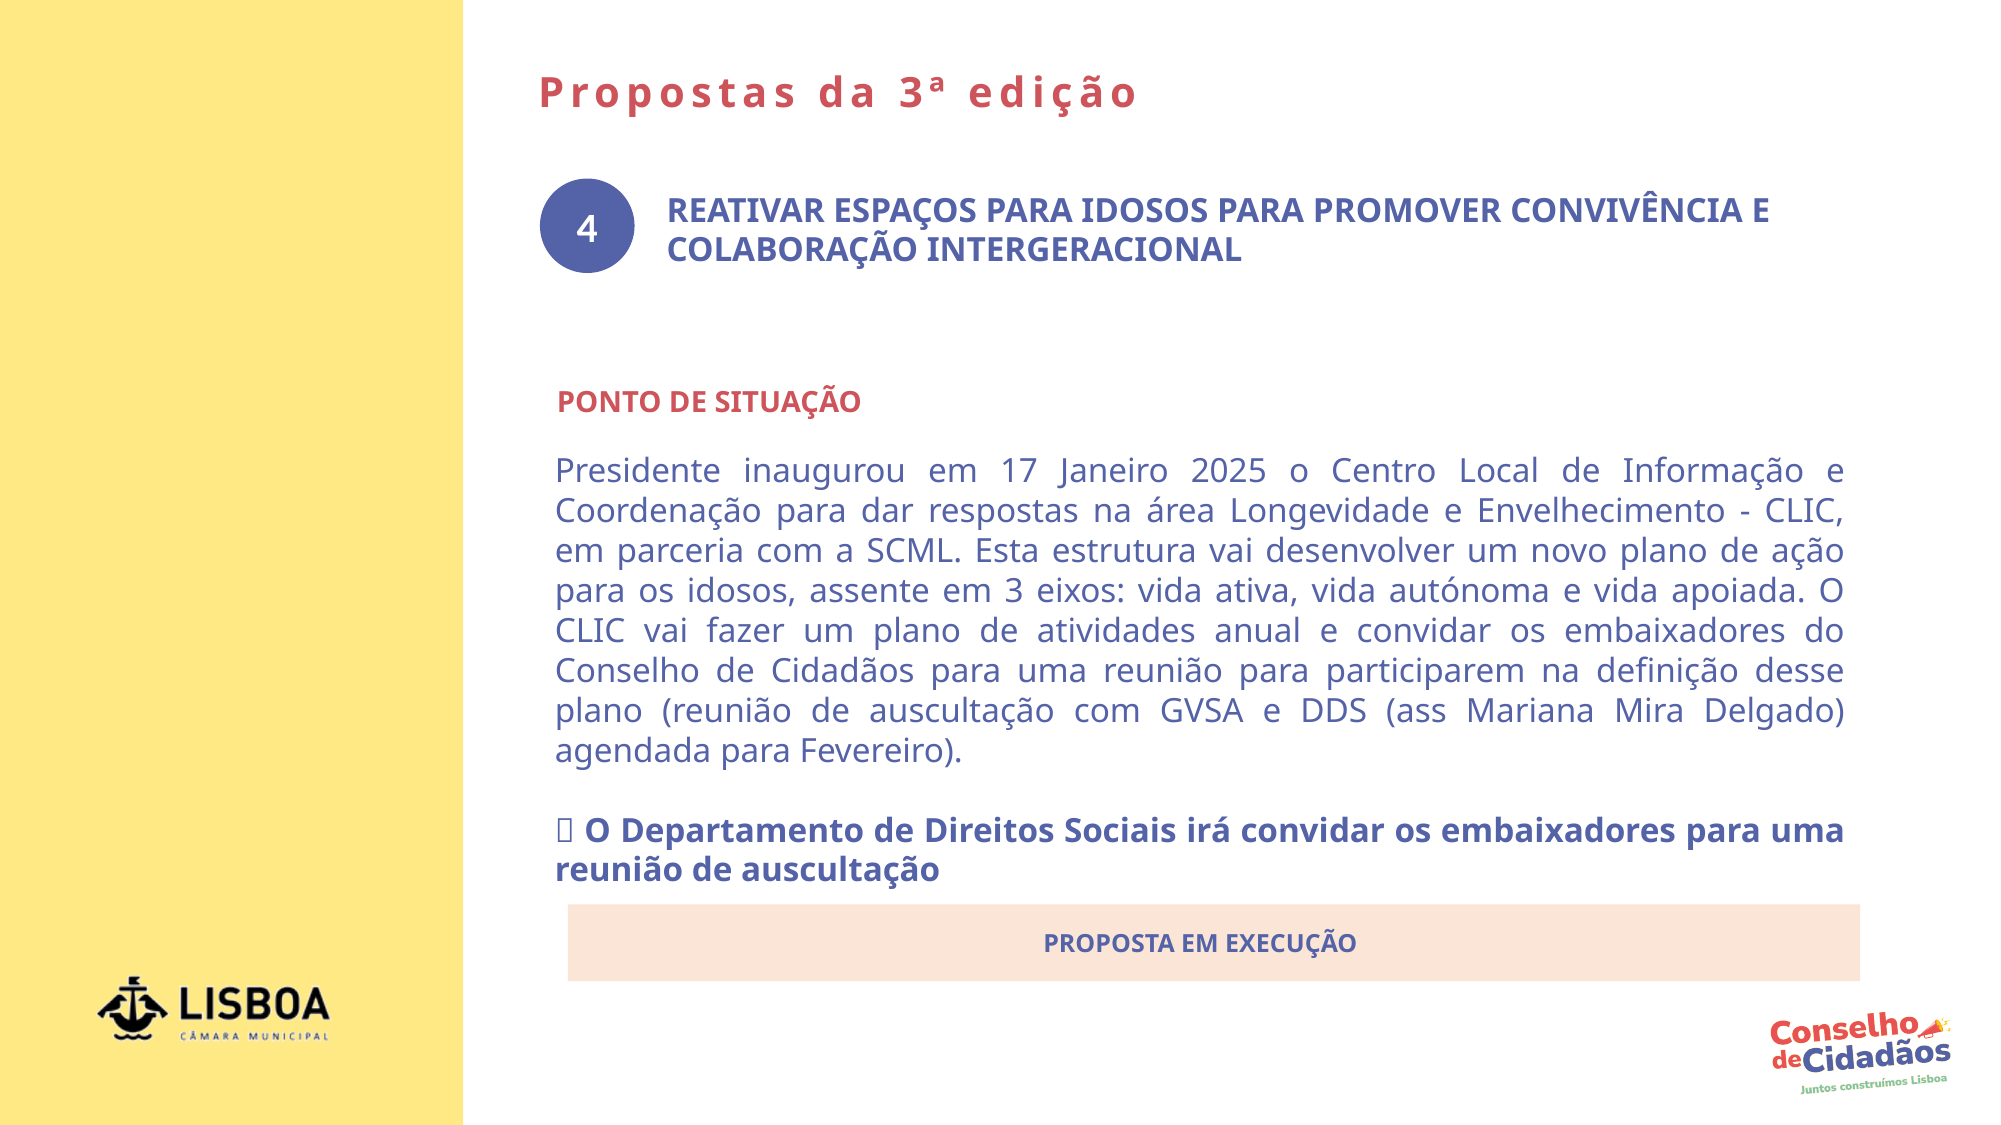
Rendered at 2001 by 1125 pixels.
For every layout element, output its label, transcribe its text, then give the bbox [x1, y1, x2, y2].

picture [80, 919, 348, 1098]
text_box PONTO DE SITUAÇÃO [542, 376, 1994, 427]
text_box PROPOSTA EM EXECUÇÃO [569, 920, 1833, 966]
text_box Presidente inaugurou em 17 Janeiro 2025 o Centro Local de Informação e Coordenação para dar respostas na área Longevidade e Envelhecimento - CLIC, em parceria com a SCML. Esta estrutura vai desenvolver um novo plano de ação para os idosos, assente em 3 eixos: vida ativa, vida autónoma e vida apoiada. O CLIC vai fazer um plano de atividades anual e convidar os embaixadores do Conselho de Cidadãos para uma reunião para participarem na definição desse plano (reunião de auscultação com GVSA e DDS (ass Mariana Mira Delgado) agendada para Fevereiro).  O Departamento de Direitos Sociais irá convidar os embaixadores para uma reunião de auscultação [539, 442, 1862, 896]
text_box Propostas da 3ª edição [523, 57, 1954, 123]
text_box [567, 903, 1861, 982]
text_box [0, 0, 464, 1125]
text_box 4 [538, 177, 636, 275]
text_box REATIVAR ESPAÇOS PARA IDOSOS PARA PROMOVER CONVIVÊNCIA E COLABORAÇÃO INTERGERACIONAL [651, 181, 1861, 276]
picture [1754, 984, 1966, 1103]
